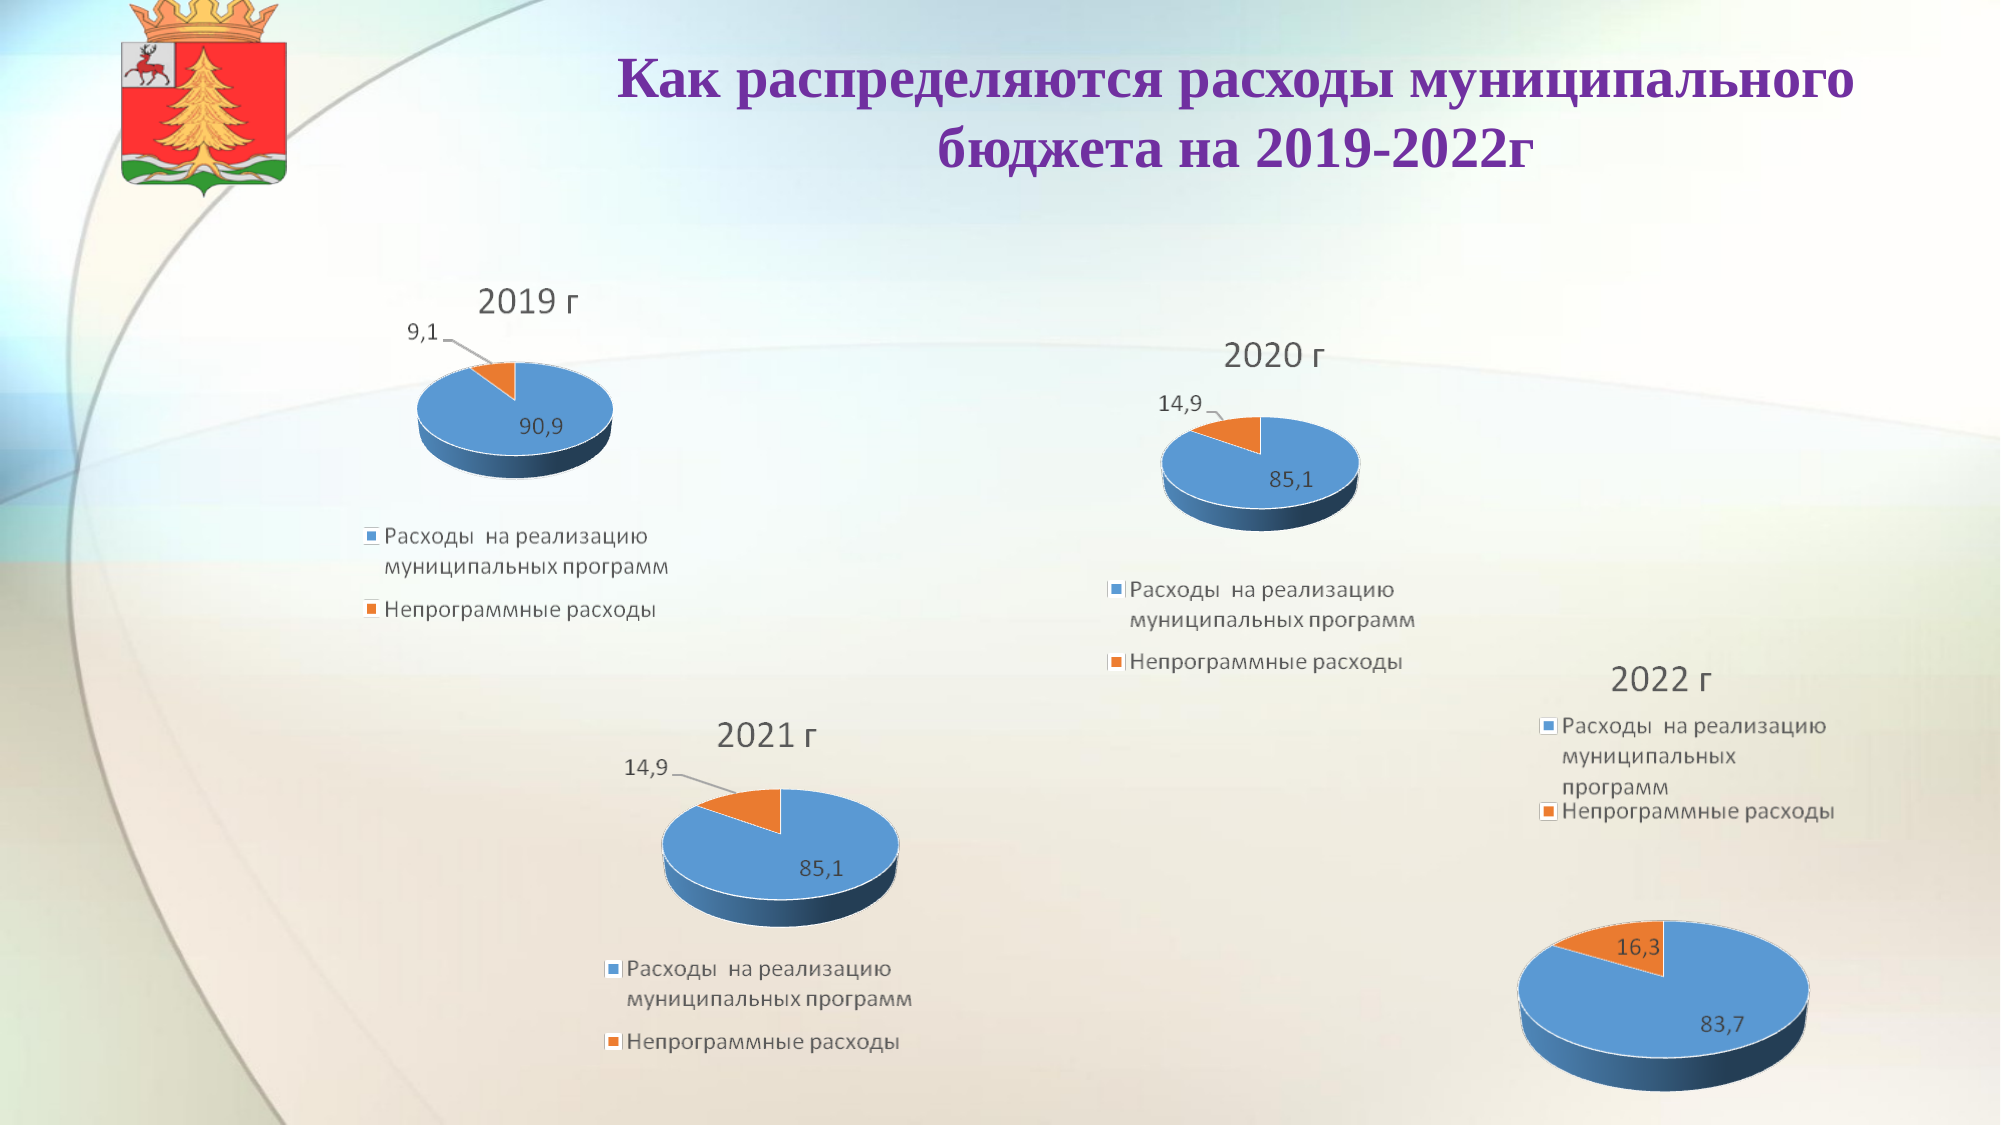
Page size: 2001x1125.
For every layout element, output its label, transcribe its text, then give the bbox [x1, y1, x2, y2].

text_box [1326, 630, 1970, 1113]
picture [0, 0, 2001, 1125]
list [254, 252, 775, 648]
title Как распределяются расходы муниципального бюджета на 2019-2022г [495, 20, 1978, 199]
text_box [497, 685, 1018, 1081]
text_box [1000, 306, 1521, 702]
